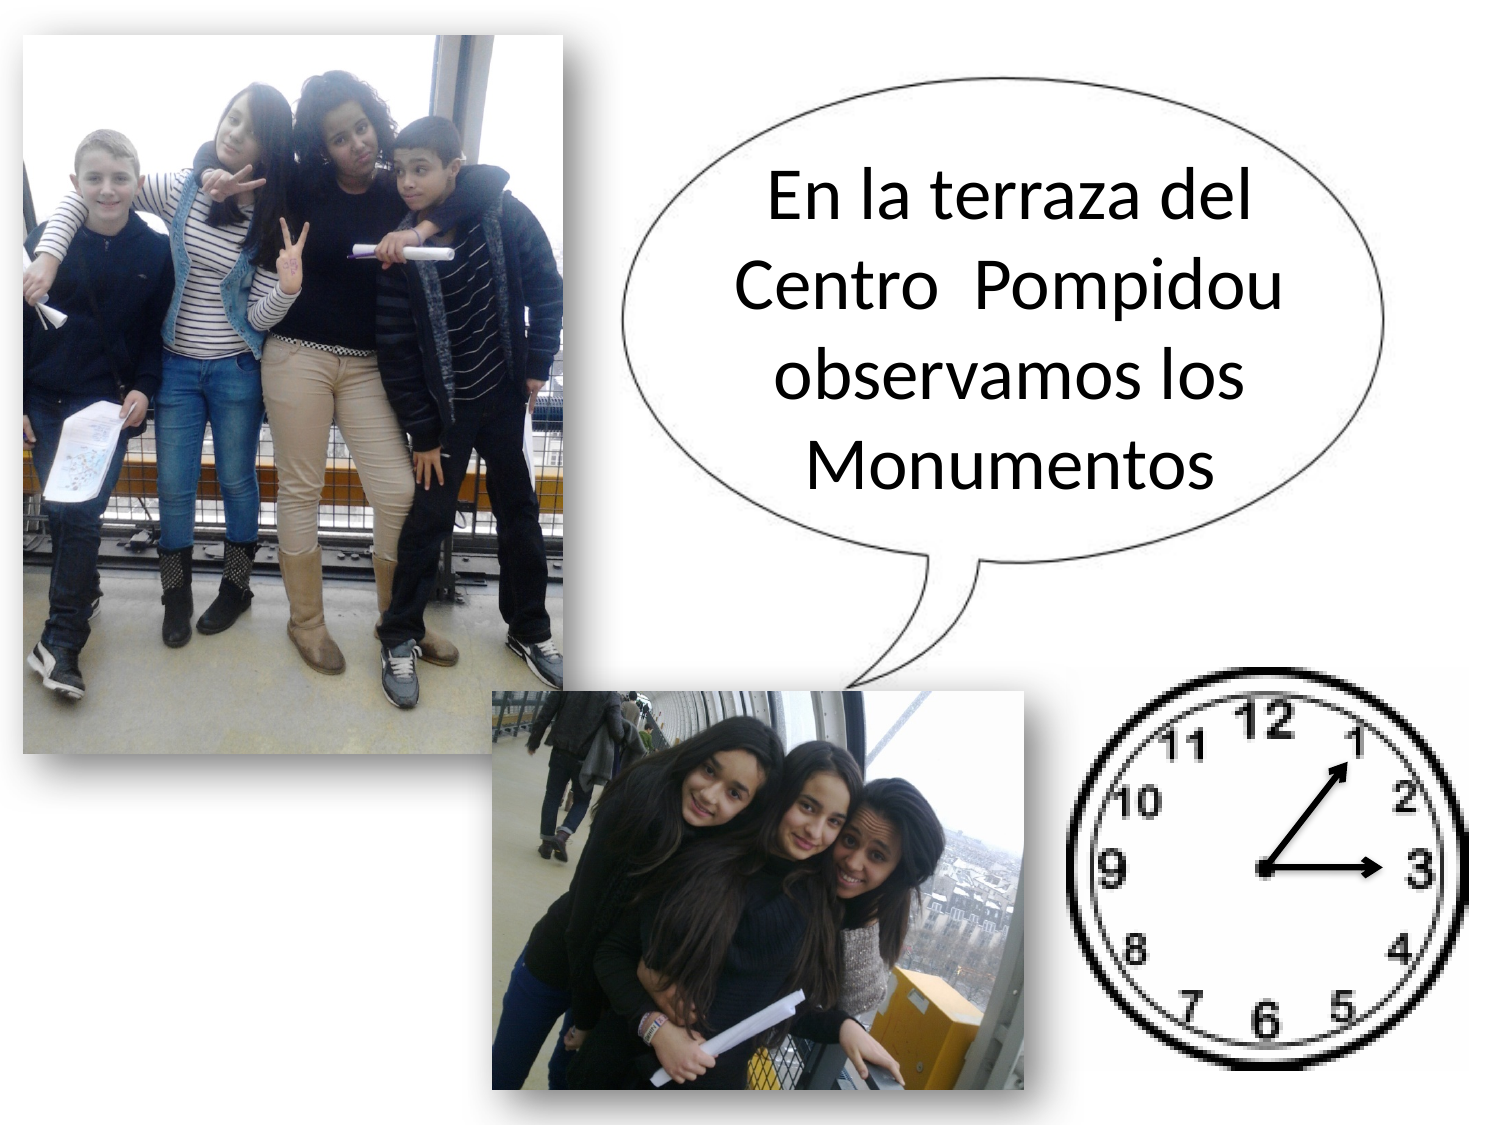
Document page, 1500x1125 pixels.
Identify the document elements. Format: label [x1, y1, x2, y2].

text_box [1253, 773, 1360, 856]
picture [23, 0, 1469, 1090]
